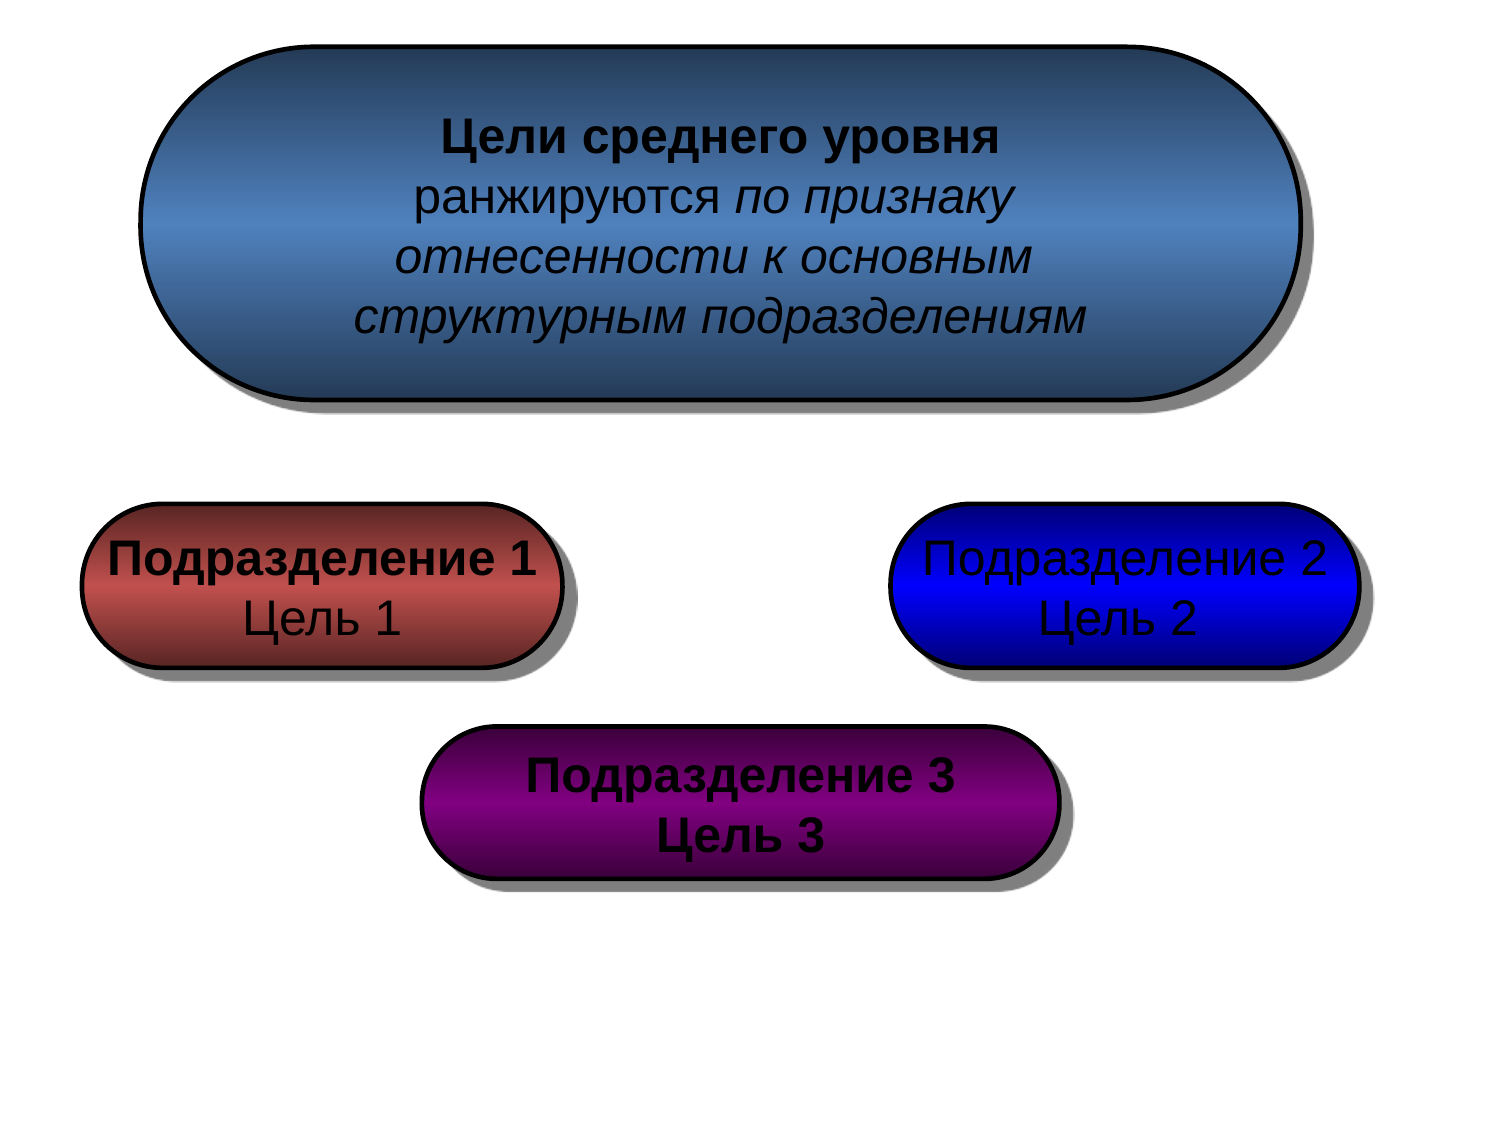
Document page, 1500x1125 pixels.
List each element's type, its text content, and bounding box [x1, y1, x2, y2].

text_box Цели среднего уровня ранжируются по признаку отнесенности к основным структурным подразделениям [140, 46, 1301, 400]
text_box Подразделение 3 Цель 3 [421, 726, 1060, 879]
text_box Подразделение 2 Цель 2 [890, 503, 1360, 668]
text_box Подразделение 1 Цель 1 [81, 503, 563, 668]
